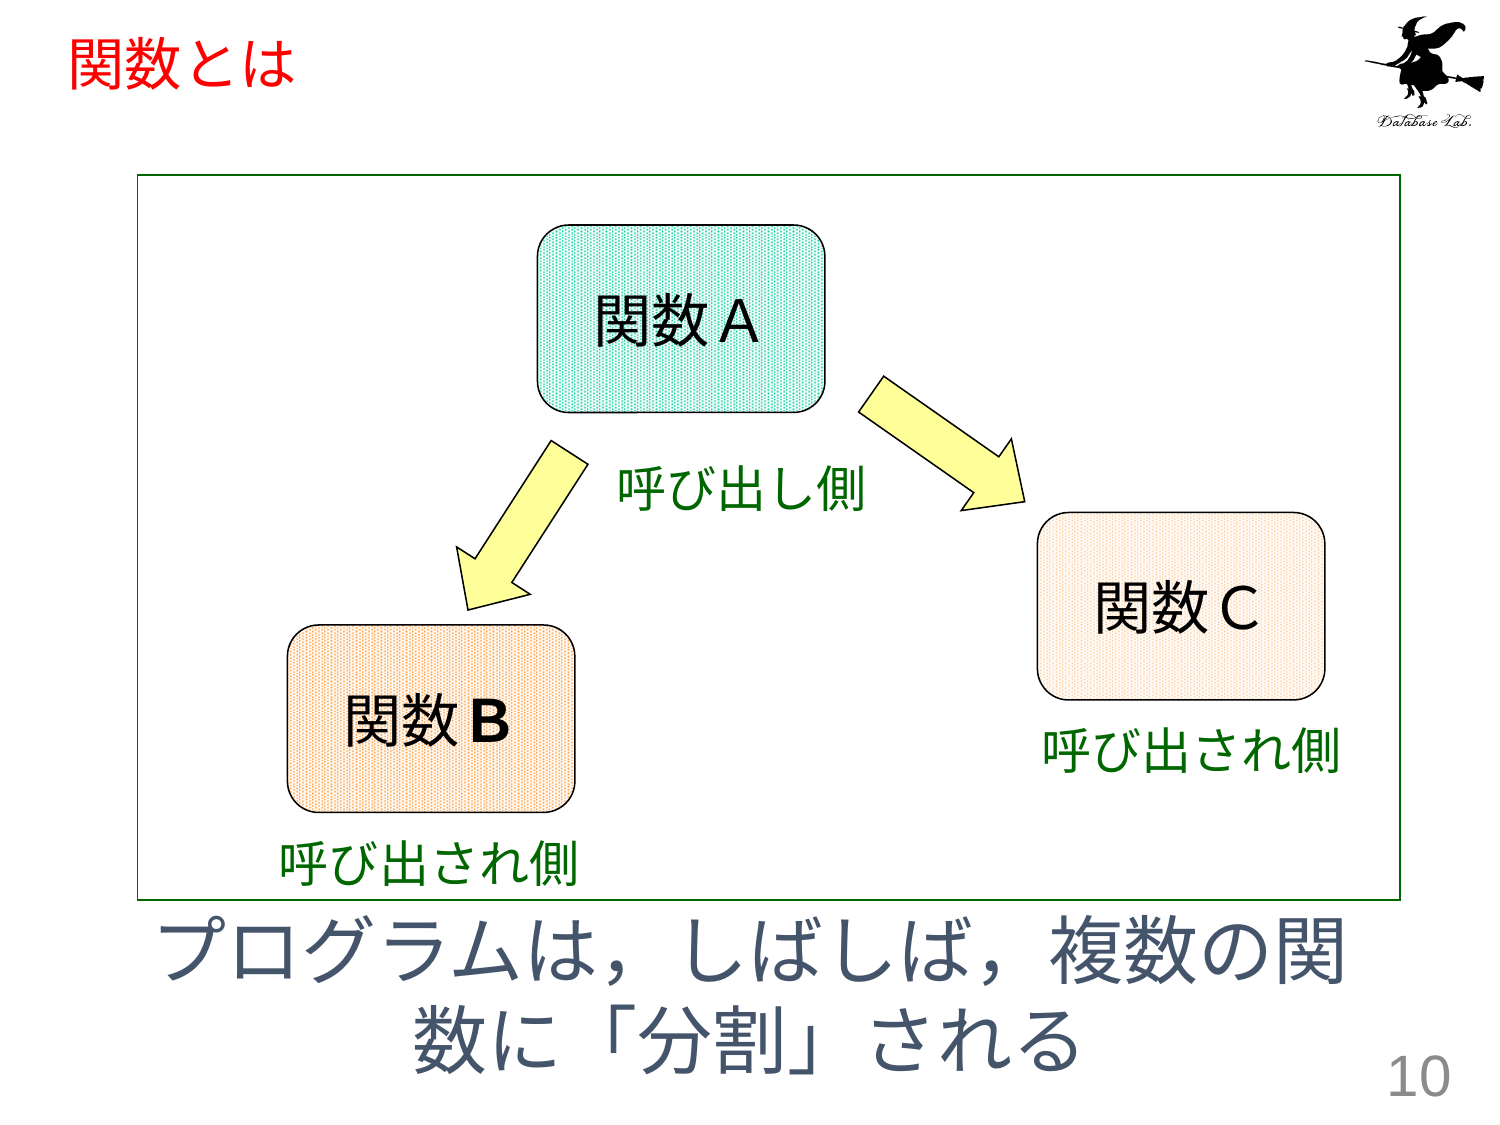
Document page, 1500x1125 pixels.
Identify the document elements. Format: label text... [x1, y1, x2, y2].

picture [1362, 14, 1486, 130]
text_box プログラムは，しばしば，複数の関数に「分割」される [112, 900, 1388, 1088]
slide_number 10 [1129, 1042, 1467, 1103]
text_box [137, 174, 1400, 900]
title 関数とは [52, 28, 1441, 106]
